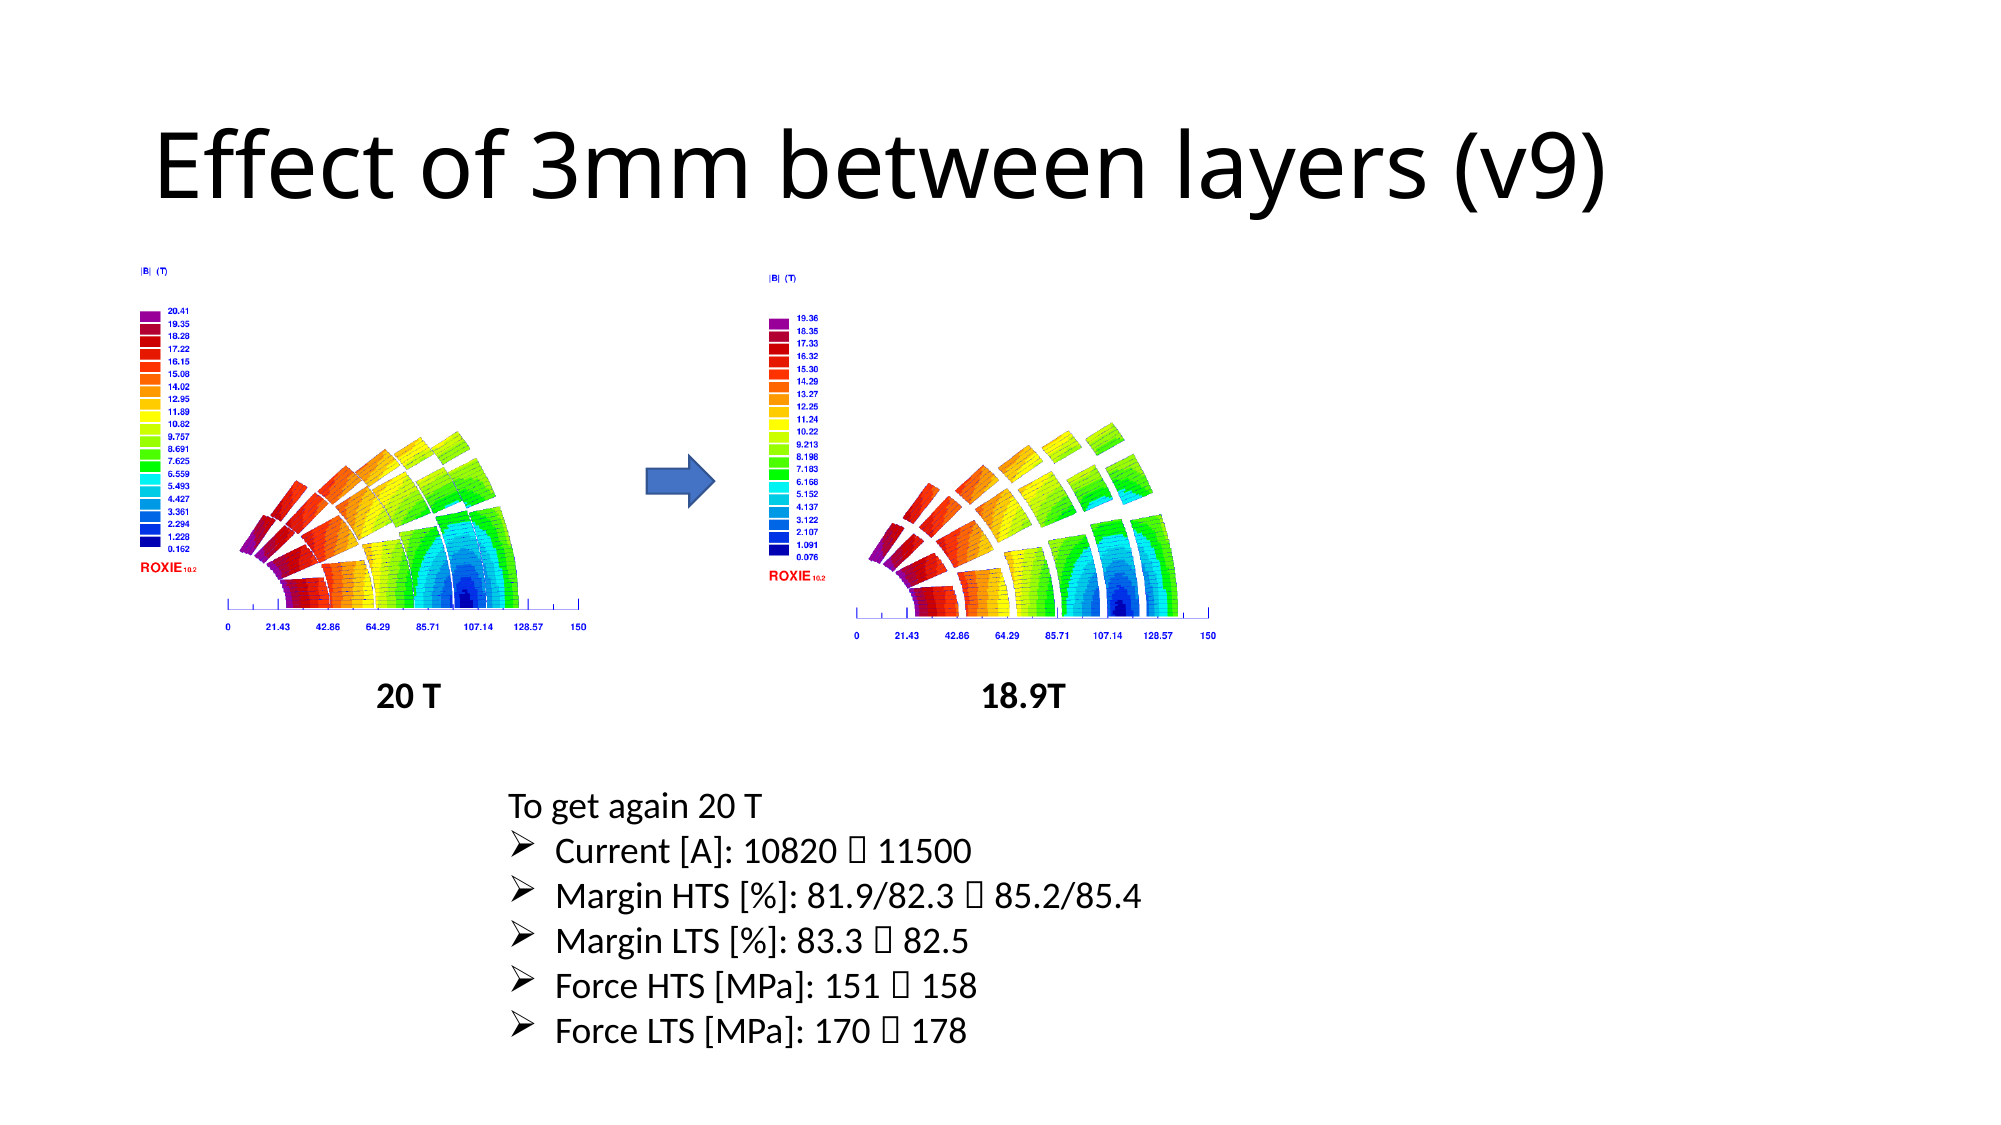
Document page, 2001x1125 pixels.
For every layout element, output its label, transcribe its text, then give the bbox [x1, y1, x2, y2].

title Effect of 3mm between layers (v9) [137, 59, 1863, 278]
text_box 18.9T [965, 663, 1185, 723]
text_box 20 T [361, 663, 580, 723]
text_box To get again 20 T Current [A]: 10820  11500 Margin HTS [%]: 81.9/82.3  85.2/85.4 Margin LTS [%]: 83.3  82.5 Force HTS [MPa]: 151  158 Force LTS [MPa]: 170  178 [493, 774, 1302, 1059]
picture [760, 265, 1239, 647]
picture [123, 253, 600, 635]
text_box [645, 453, 716, 509]
